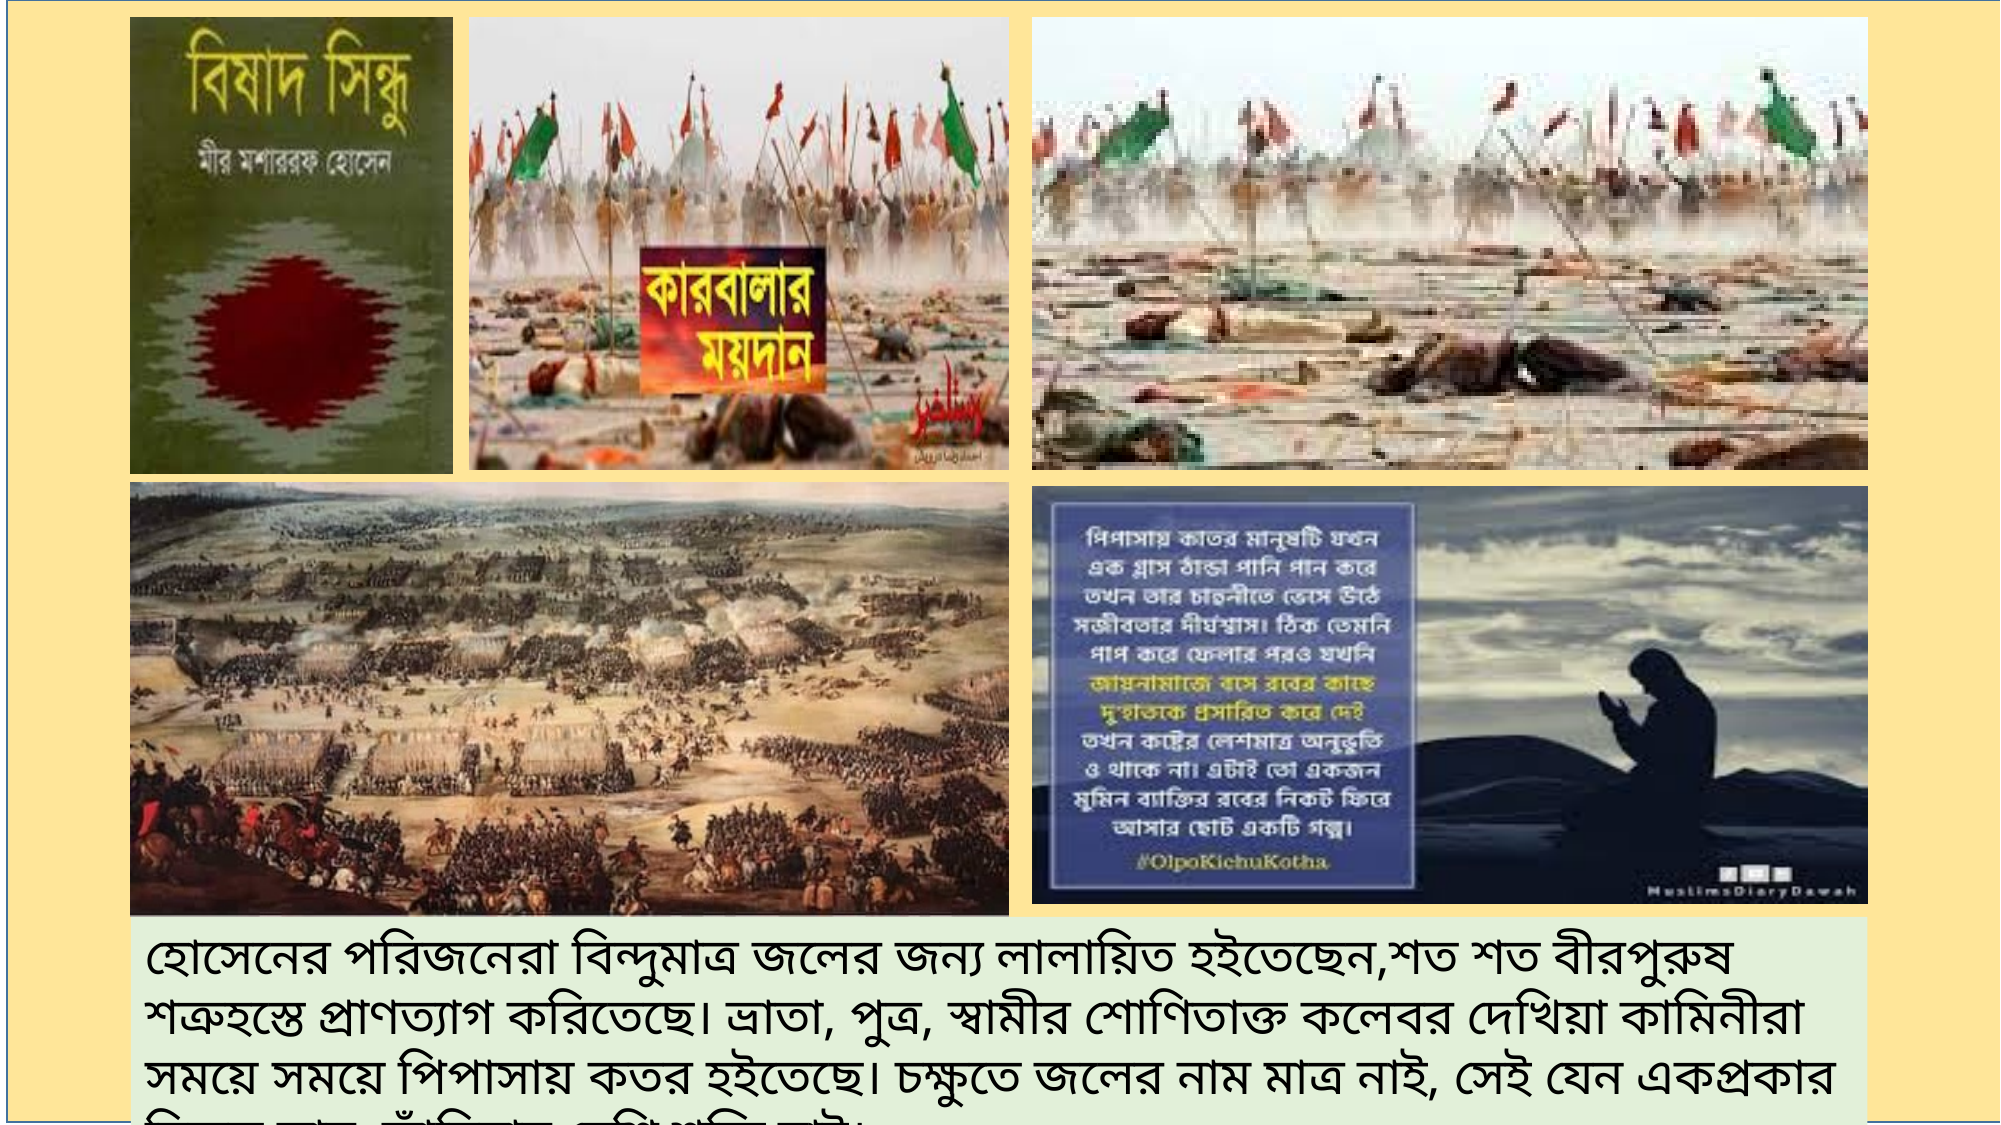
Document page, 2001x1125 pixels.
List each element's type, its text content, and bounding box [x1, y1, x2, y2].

picture [1032, 17, 1868, 470]
picture [469, 17, 1009, 470]
text_box [6, 0, 2000, 1123]
picture [1032, 486, 1868, 904]
text_box হোসেনের পরিজনেরা বিন্দুমাত্র জলের জন্য লালায়িত হইতেছেন,শত শত বীরপুরুষ শত্রুহস্তে প্রাণত্যাগ করিতেছে। ভ্রাতা, পুত্র, স্বামীর শোণিতাক্ত কলেবর দেখিয়া কামিনীরা সময়ে সময়ে পিপাসায় কতর হইতেছে। চক্ষুতে জলের নাম মাত্র নাই, সেই যেন একপ্রকার বিকৃত ভাব, কাঁদিবার বেশি শক্তি নাই। [130, 916, 1868, 1125]
picture [130, 17, 453, 474]
picture [130, 482, 1009, 917]
